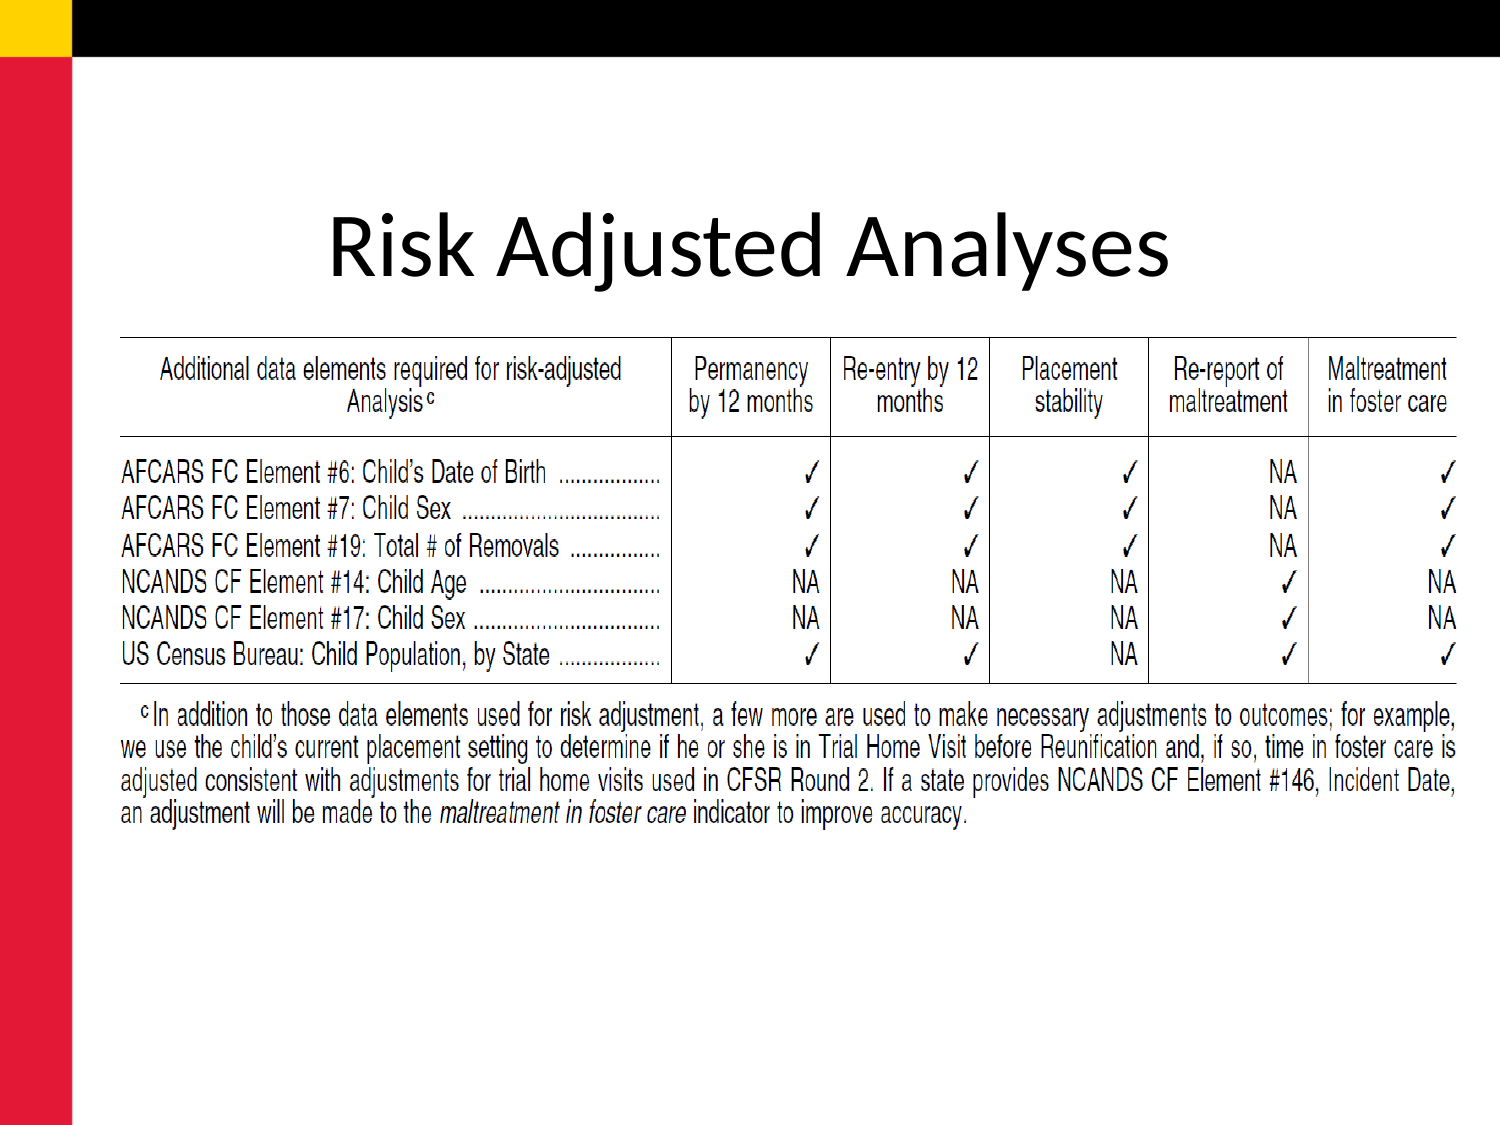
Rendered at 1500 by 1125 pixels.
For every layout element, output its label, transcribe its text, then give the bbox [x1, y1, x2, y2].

title Risk Adjusted Analyses [75, 145, 1425, 316]
picture [0, 0, 1500, 1125]
